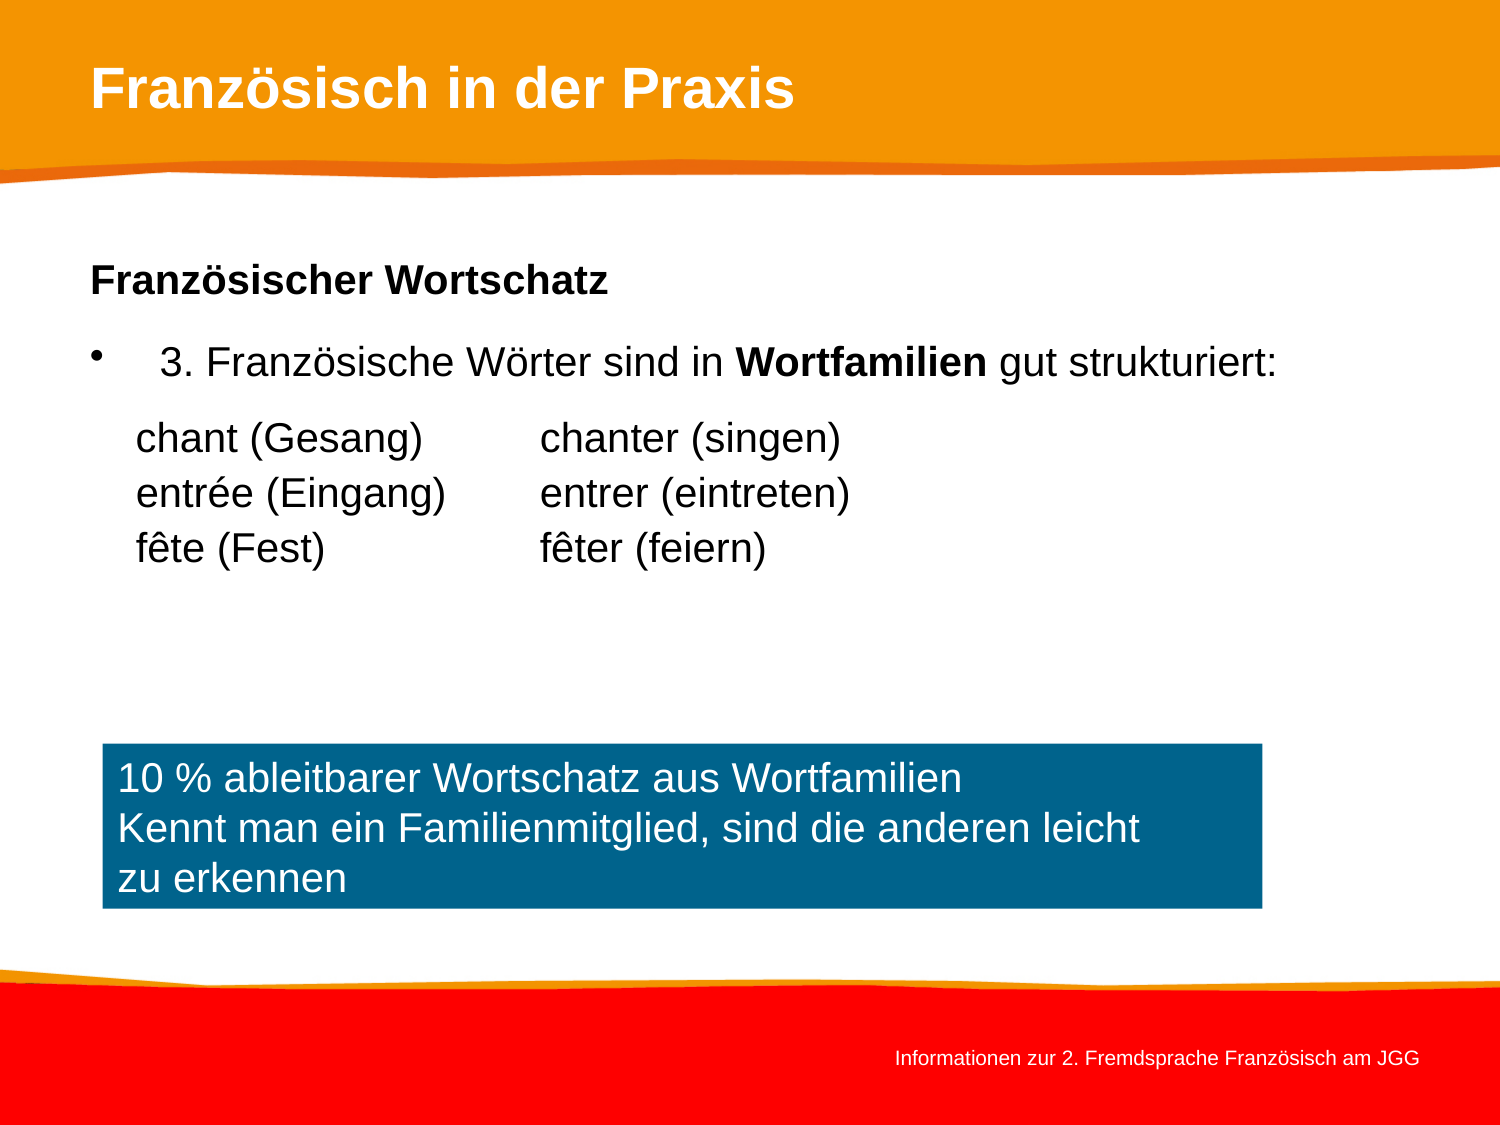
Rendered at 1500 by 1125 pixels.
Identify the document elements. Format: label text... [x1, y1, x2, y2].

list Französischer Wortschatz [75, 240, 1425, 984]
title Französisch in der Praxis [75, 42, 1425, 231]
picture [0, 0, 1500, 1125]
text_box Informationen zur 2. Fremdsprache Französisch am JGG [880, 1036, 1470, 1077]
text_box 3. Französische Wörter sind in Wortfamilien gut strukturiert: chant (Gesang) chanter (singen) entrée (Eingang) entrer (eintreten) fête (Fest) fêter (feiern) [74, 322, 1293, 655]
text_box 10 % ableitbarer Wortschatz aus Wortfamilien Kennt man ein Familienmitglied, sind die anderen leicht zu erkennen [102, 743, 1263, 909]
